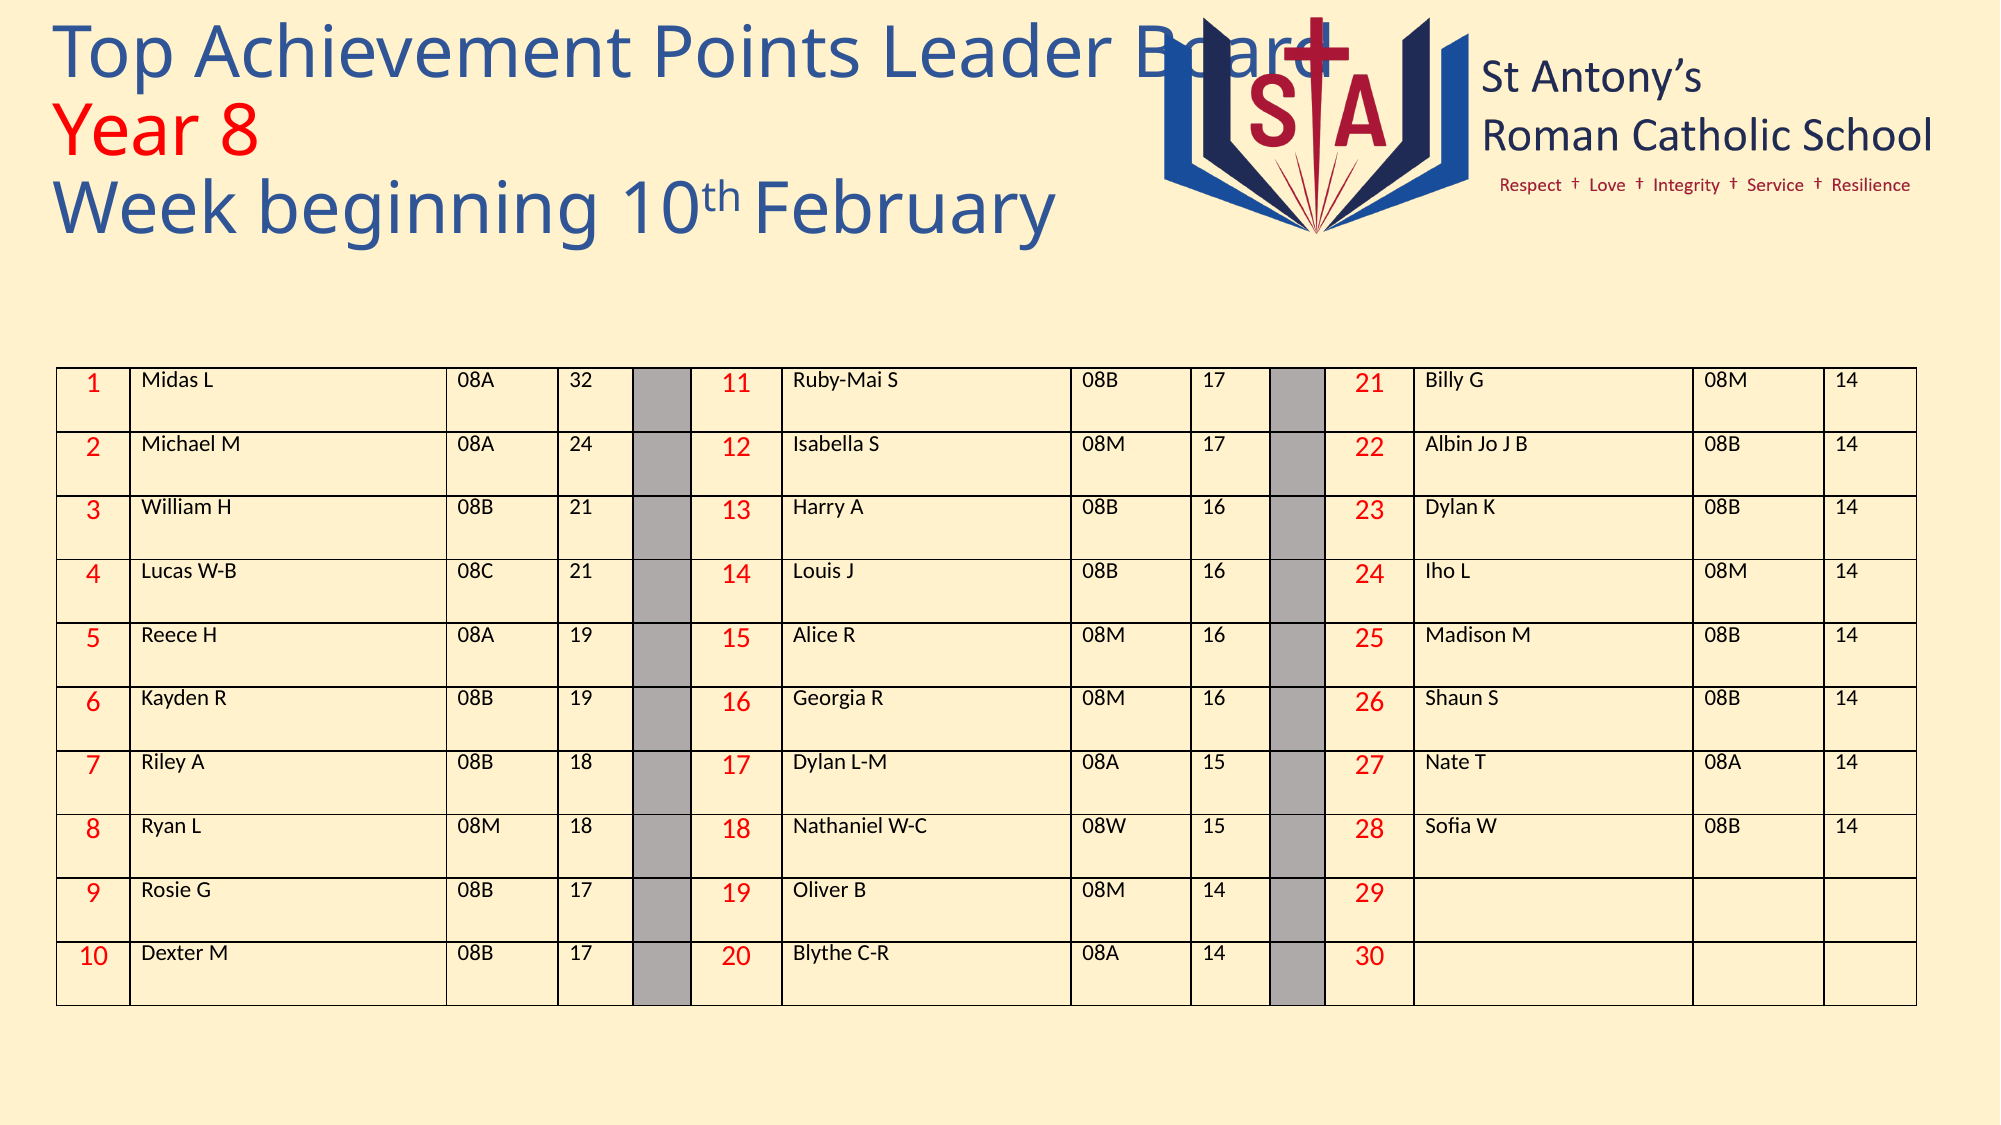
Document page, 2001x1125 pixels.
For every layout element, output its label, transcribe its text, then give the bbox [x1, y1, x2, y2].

table_header Midas L [131, 369, 446, 431]
table_header Ruby-Mai S [783, 369, 1070, 431]
table_cell Sofia W [1415, 815, 1692, 877]
table_cell Isabella S [783, 433, 1070, 495]
table_cell 08W [1072, 815, 1190, 877]
table_header 11 [692, 369, 781, 431]
table_cell 08B [1694, 497, 1823, 559]
table_cell 23 [1326, 497, 1413, 559]
table_cell Dylan K [1415, 497, 1692, 559]
table_cell 08A [1072, 943, 1190, 1005]
table_cell 19 [692, 879, 781, 941]
table_header 21 [1326, 369, 1413, 431]
table_cell Oliver B [783, 879, 1070, 941]
table_cell 14 [1825, 624, 1916, 686]
table_cell 21 [559, 560, 632, 622]
table_cell [634, 815, 690, 877]
table_cell 08B [1072, 497, 1190, 559]
table_cell [634, 879, 690, 941]
table_cell 16 [692, 688, 781, 750]
table_header 32 [559, 369, 632, 431]
table_cell 7 [57, 752, 129, 814]
table_cell 08C [447, 560, 557, 622]
table_cell 08B [1072, 560, 1190, 622]
table_cell [1271, 433, 1324, 495]
table_cell [1271, 624, 1324, 686]
table_cell [634, 688, 690, 750]
table_cell [1271, 752, 1324, 814]
table_cell [1271, 688, 1324, 750]
table_cell 2 [57, 433, 129, 495]
table_cell [1271, 815, 1324, 877]
table_cell [634, 943, 690, 1005]
table_cell 15 [1192, 815, 1269, 877]
table_cell 24 [1326, 560, 1413, 622]
table_cell Kayden R [131, 688, 446, 750]
table_cell 4 [57, 560, 129, 622]
table_cell Lucas W-B [131, 560, 446, 622]
table_cell Harry A [783, 497, 1070, 559]
table_cell 14 [692, 560, 781, 622]
table_cell 16 [1192, 688, 1269, 750]
table_cell 22 [1326, 433, 1413, 495]
table_cell 9 [57, 879, 129, 941]
table_cell 08A [447, 624, 557, 686]
title Top Achievement Points Leader Board Year 8 Week beginning 10th February [37, 7, 1963, 306]
table_header 17 [1192, 369, 1269, 431]
table_cell [1694, 943, 1823, 1005]
table_cell 14 [1825, 497, 1916, 559]
table_cell 8 [57, 815, 129, 877]
table_cell 08M [1072, 624, 1190, 686]
table_cell Michael M [131, 433, 446, 495]
table_cell 08B [447, 879, 557, 941]
table_cell 08B [447, 497, 557, 559]
table_cell 6 [57, 688, 129, 750]
table_cell [1415, 943, 1692, 1005]
table_cell 21 [559, 497, 632, 559]
table_cell 08M [1072, 433, 1190, 495]
table_cell 18 [692, 815, 781, 877]
table_cell 14 [1825, 688, 1916, 750]
table_cell 26 [1326, 688, 1413, 750]
table_cell [1271, 879, 1324, 941]
table_cell 08M [1072, 879, 1190, 941]
table_cell [1271, 560, 1324, 622]
table_cell 13 [692, 497, 781, 559]
table_cell 08A [447, 433, 557, 495]
table_header 1 [57, 369, 129, 431]
table_cell 08B [447, 943, 557, 1005]
table_cell 08B [1694, 433, 1823, 495]
table_cell Albin Jo J B [1415, 433, 1692, 495]
table_header 14 [1825, 369, 1916, 431]
table_cell 19 [559, 688, 632, 750]
table_cell Iho L [1415, 560, 1692, 622]
table_cell Nathaniel W-C [783, 815, 1070, 877]
table_cell 08B [1694, 688, 1823, 750]
table_cell 25 [1326, 624, 1413, 686]
table_cell [1415, 879, 1692, 941]
table_cell 08M [1072, 688, 1190, 750]
table_cell 18 [559, 752, 632, 814]
table_cell 17 [559, 879, 632, 941]
table_cell 14 [1825, 560, 1916, 622]
table_cell Nate T [1415, 752, 1692, 814]
table_cell 08B [1694, 815, 1823, 877]
table_cell 29 [1326, 879, 1413, 941]
table_cell [1825, 943, 1916, 1005]
table_cell 08B [447, 752, 557, 814]
table_cell 08M [447, 815, 557, 877]
table_cell Georgia R [783, 688, 1070, 750]
table_cell Reece H [131, 624, 446, 686]
table_cell 14 [1825, 433, 1916, 495]
table_cell 08A [1072, 752, 1190, 814]
table_cell Madison M [1415, 624, 1692, 686]
table_cell 16 [1192, 624, 1269, 686]
table_cell 18 [559, 815, 632, 877]
table_cell [634, 497, 690, 559]
table_cell 08M [1694, 560, 1823, 622]
table_header 08M [1694, 369, 1823, 431]
table_cell 15 [692, 624, 781, 686]
table_cell 14 [1192, 879, 1269, 941]
table_cell [1825, 879, 1916, 941]
table_cell 16 [1192, 560, 1269, 622]
table_header 08B [1072, 369, 1190, 431]
table_cell 12 [692, 433, 781, 495]
table_cell 3 [57, 497, 129, 559]
table_cell 17 [559, 943, 632, 1005]
table_header [1271, 369, 1324, 431]
table_cell 17 [692, 752, 781, 814]
table_cell 14 [1825, 815, 1916, 877]
table_cell 30 [1326, 943, 1413, 1005]
table_cell 08B [1694, 624, 1823, 686]
table_cell 20 [692, 943, 781, 1005]
table_cell Rosie G [131, 879, 446, 941]
table_cell Blythe C-R [783, 943, 1070, 1005]
table_cell Louis J [783, 560, 1070, 622]
table_cell 08B [447, 688, 557, 750]
table_header Billy G [1415, 369, 1692, 431]
table_cell 5 [57, 624, 129, 686]
table_cell 16 [1192, 497, 1269, 559]
table_cell 08A [1694, 752, 1823, 814]
table_header [634, 369, 690, 431]
table_cell Dexter M [131, 943, 446, 1005]
table_cell [634, 624, 690, 686]
table_cell 15 [1192, 752, 1269, 814]
table_cell 28 [1326, 815, 1413, 877]
table_cell [634, 560, 690, 622]
table_cell [1271, 943, 1324, 1005]
table_cell 14 [1825, 752, 1916, 814]
table_cell Shaun S [1415, 688, 1692, 750]
table_cell 27 [1326, 752, 1413, 814]
table_cell Ryan L [131, 815, 446, 877]
table_cell [634, 433, 690, 495]
table_cell 14 [1192, 943, 1269, 1005]
table_cell William H [131, 497, 446, 559]
table_header 08A [447, 369, 557, 431]
table_cell 17 [1192, 433, 1269, 495]
table_cell Alice R [783, 624, 1070, 686]
table_cell 24 [559, 433, 632, 495]
table_cell 10 [57, 943, 129, 1005]
table_cell [1271, 497, 1324, 559]
table_cell Dylan L-M [783, 752, 1070, 814]
picture [1164, 17, 1963, 234]
table_cell 19 [559, 624, 632, 686]
table_cell [1694, 879, 1823, 941]
table_cell [634, 752, 690, 814]
table_cell Riley A [131, 752, 446, 814]
